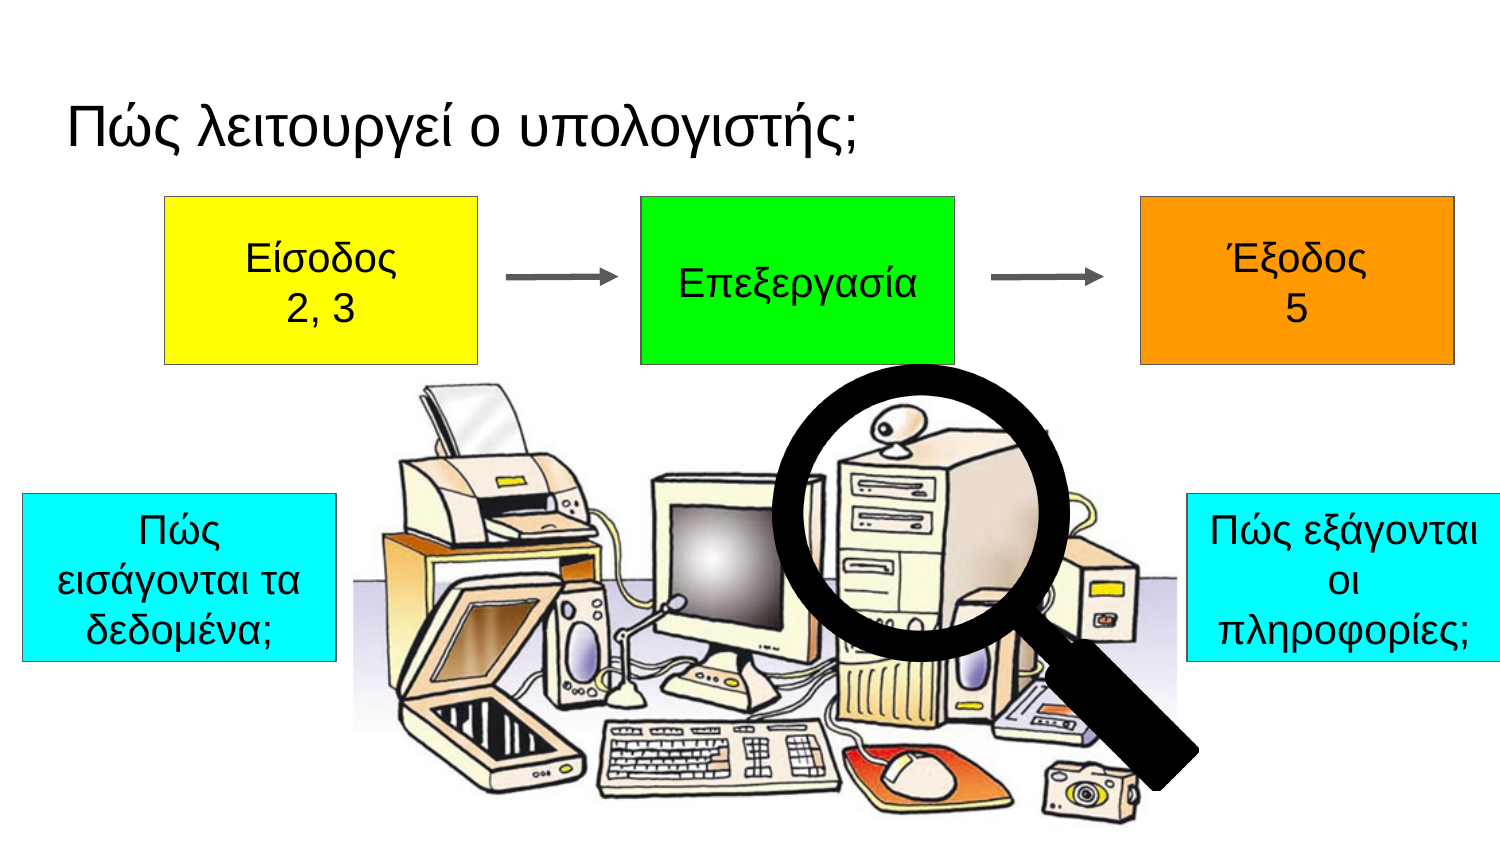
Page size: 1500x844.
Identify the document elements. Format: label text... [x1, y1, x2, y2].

text_box Επεξεργασία [641, 196, 955, 362]
text_box Έξοδος 5 [1140, 196, 1454, 365]
text_box Είσοδος 2, 3 [164, 196, 478, 365]
title Πώς λειτουργεί ο υπολογιστής; [51, 72, 1449, 167]
picture [352, 364, 1199, 834]
text_box Πώς εξάγονται οι πληροφορίες; [1202, 493, 1500, 662]
text_box Πώς εισάγονται τα δεδομένα; [22, 493, 336, 662]
